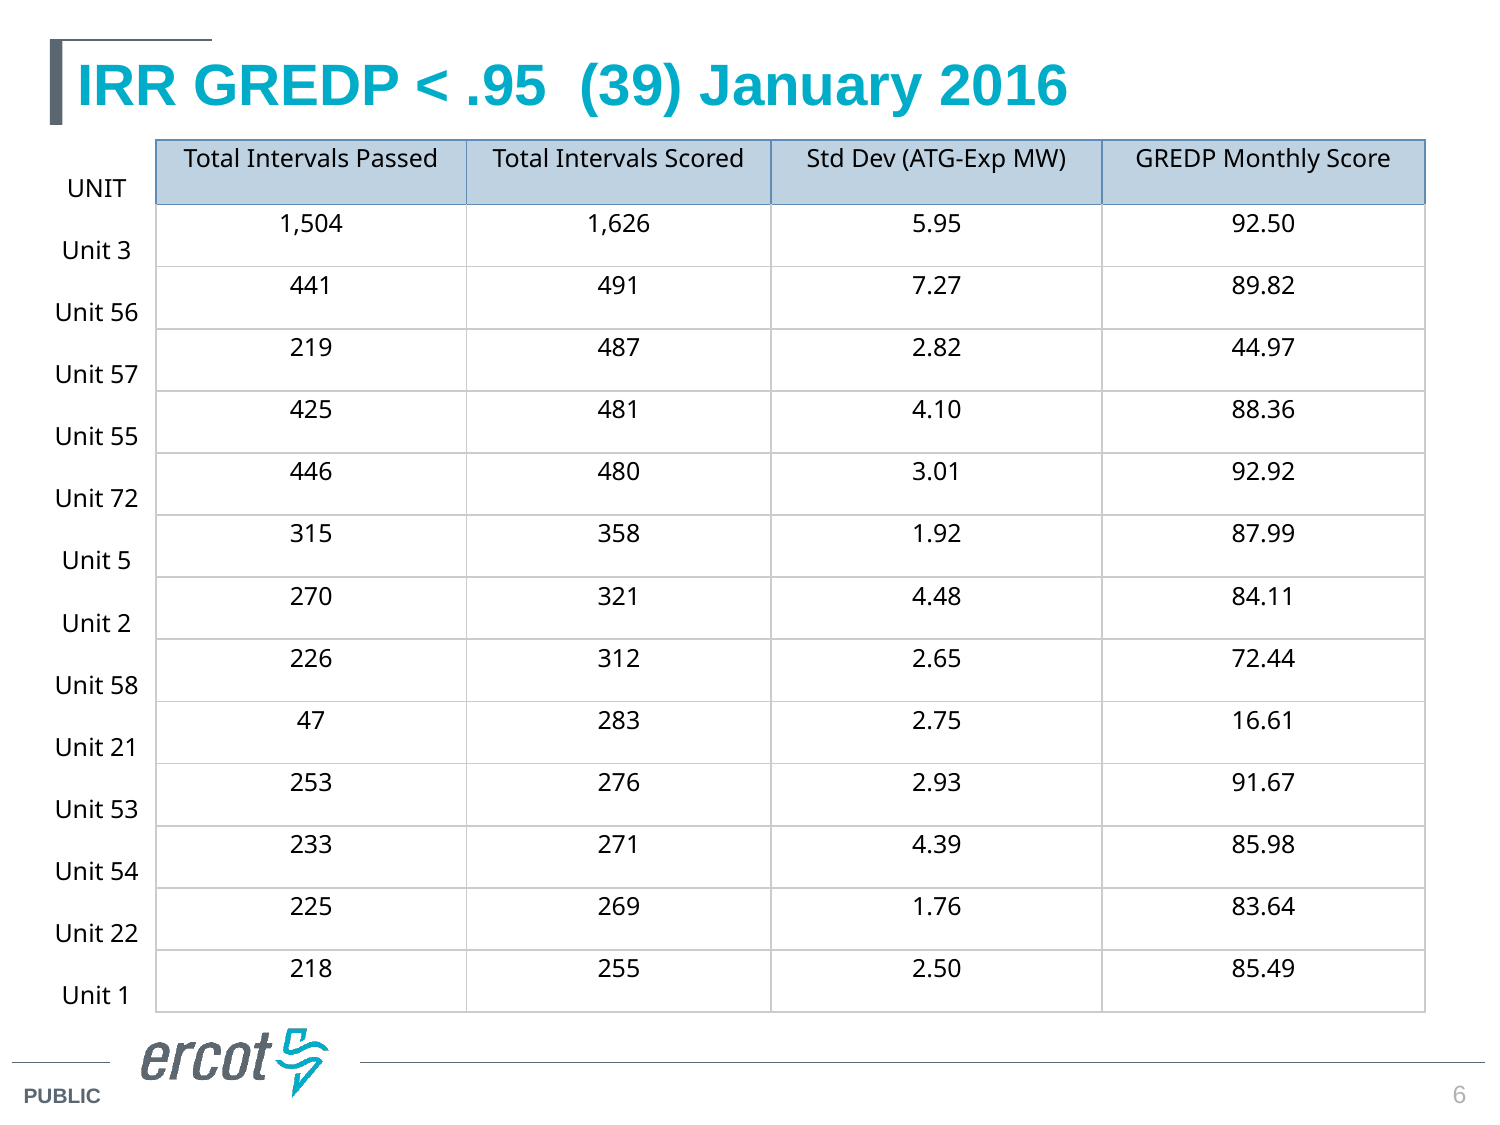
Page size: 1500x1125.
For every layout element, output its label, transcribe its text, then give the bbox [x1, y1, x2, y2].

table_cell 2.75 [772, 702, 1101, 763]
table_cell 5.95 [772, 205, 1101, 266]
table_cell 321 [467, 578, 770, 638]
table_cell 89.82 [1103, 267, 1424, 328]
table_header GREDP Monthly Score [1103, 141, 1424, 204]
table_cell 226 [157, 640, 466, 701]
table_cell 253 [157, 764, 466, 825]
table_cell 218 [157, 951, 466, 1011]
table_cell 4.39 [772, 827, 1101, 887]
table_cell 4.48 [772, 578, 1101, 638]
table_cell 47 [157, 702, 466, 763]
table_cell 92.50 [1103, 205, 1424, 266]
table_cell 1,504 [157, 205, 466, 266]
table_cell 83.64 [1103, 889, 1424, 949]
table_cell 1.76 [772, 889, 1101, 949]
table_cell Unit 5 [38, 515, 155, 577]
table_cell Unit 2 [38, 577, 155, 639]
table_cell 441 [157, 267, 466, 328]
table_cell 270 [157, 578, 466, 638]
table_cell 87.99 [1103, 516, 1424, 576]
table_cell 425 [157, 392, 466, 452]
table_cell 219 [157, 330, 466, 390]
table_cell Unit 53 [38, 764, 155, 826]
table_cell Unit 58 [38, 639, 155, 701]
table_cell 85.49 [1103, 951, 1424, 1011]
table_cell 480 [467, 454, 770, 514]
table_cell 88.36 [1103, 392, 1424, 452]
table_cell Unit 3 [38, 204, 155, 267]
table_cell 7.27 [772, 267, 1101, 328]
table_cell 72.44 [1103, 640, 1424, 701]
table_cell 315 [157, 516, 466, 576]
table_cell 487 [467, 330, 770, 390]
table_cell 1,626 [467, 205, 770, 266]
table_cell 4.10 [772, 392, 1101, 452]
table_header Std Dev (ATG-Exp MW) [772, 141, 1101, 204]
table_cell Unit 22 [38, 888, 155, 950]
table_cell 3.01 [772, 454, 1101, 514]
table_cell 233 [157, 827, 466, 887]
table_cell Unit 55 [38, 391, 155, 453]
table_cell 446 [157, 454, 466, 514]
table_cell 271 [467, 827, 770, 887]
table_cell 225 [157, 889, 466, 949]
table_cell 481 [467, 392, 770, 452]
picture [137, 1024, 332, 1100]
table_cell 255 [467, 951, 770, 1011]
table_cell 44.97 [1103, 330, 1424, 390]
table_header Total Intervals Passed [157, 141, 466, 204]
table_cell 92.92 [1103, 454, 1424, 514]
table_cell 2.50 [772, 951, 1101, 1011]
table_cell 491 [467, 267, 770, 328]
table_cell 2.82 [772, 330, 1101, 390]
table_cell Unit 21 [38, 701, 155, 764]
table_cell 2.93 [772, 764, 1101, 825]
table_cell Unit 1 [38, 950, 155, 1012]
table_cell 283 [467, 702, 770, 763]
table_cell Unit 57 [38, 329, 155, 391]
slide_number 6 [1437, 1076, 1475, 1112]
table_cell 312 [467, 640, 770, 701]
table_cell 16.61 [1103, 702, 1424, 763]
table_cell 1.92 [772, 516, 1101, 576]
table_cell 276 [467, 764, 770, 825]
table_cell Unit 56 [38, 267, 155, 329]
table_cell Unit 54 [38, 826, 155, 888]
table_cell 91.67 [1103, 764, 1424, 825]
table_cell Unit 72 [38, 453, 155, 515]
table_cell 2.65 [772, 640, 1101, 701]
table_header Total Intervals Scored [467, 141, 770, 204]
table_cell 269 [467, 889, 770, 949]
table_cell 85.98 [1103, 827, 1424, 887]
table_cell 84.11 [1103, 578, 1424, 638]
table_header UNIT [38, 140, 155, 204]
table_cell 358 [467, 516, 770, 576]
title IRR GREDP < .95 (39) January 2016 [62, 39, 1450, 138]
